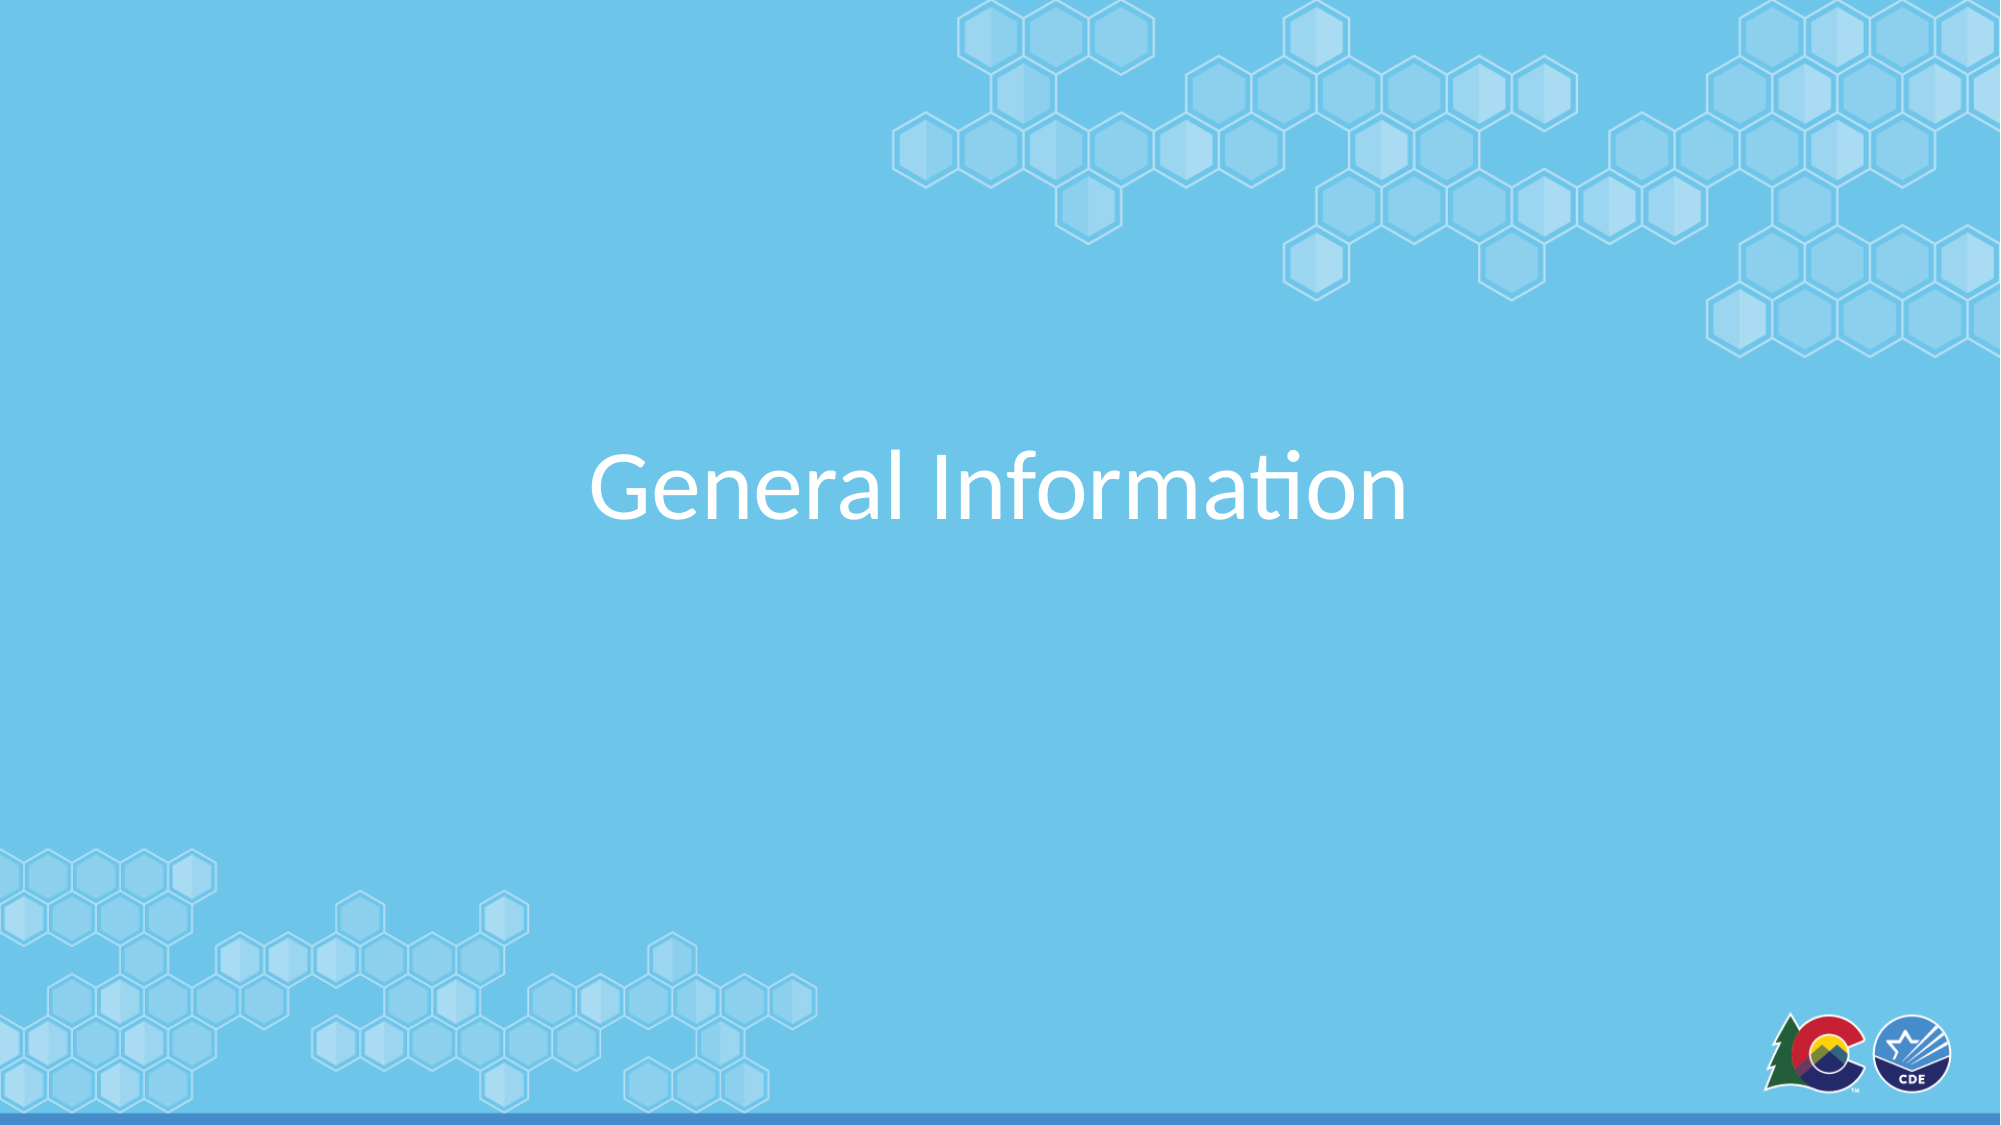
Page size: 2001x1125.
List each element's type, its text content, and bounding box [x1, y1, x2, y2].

picture [0, 810, 2000, 1125]
picture [0, 0, 2000, 425]
title General Information [0, 425, 2000, 810]
